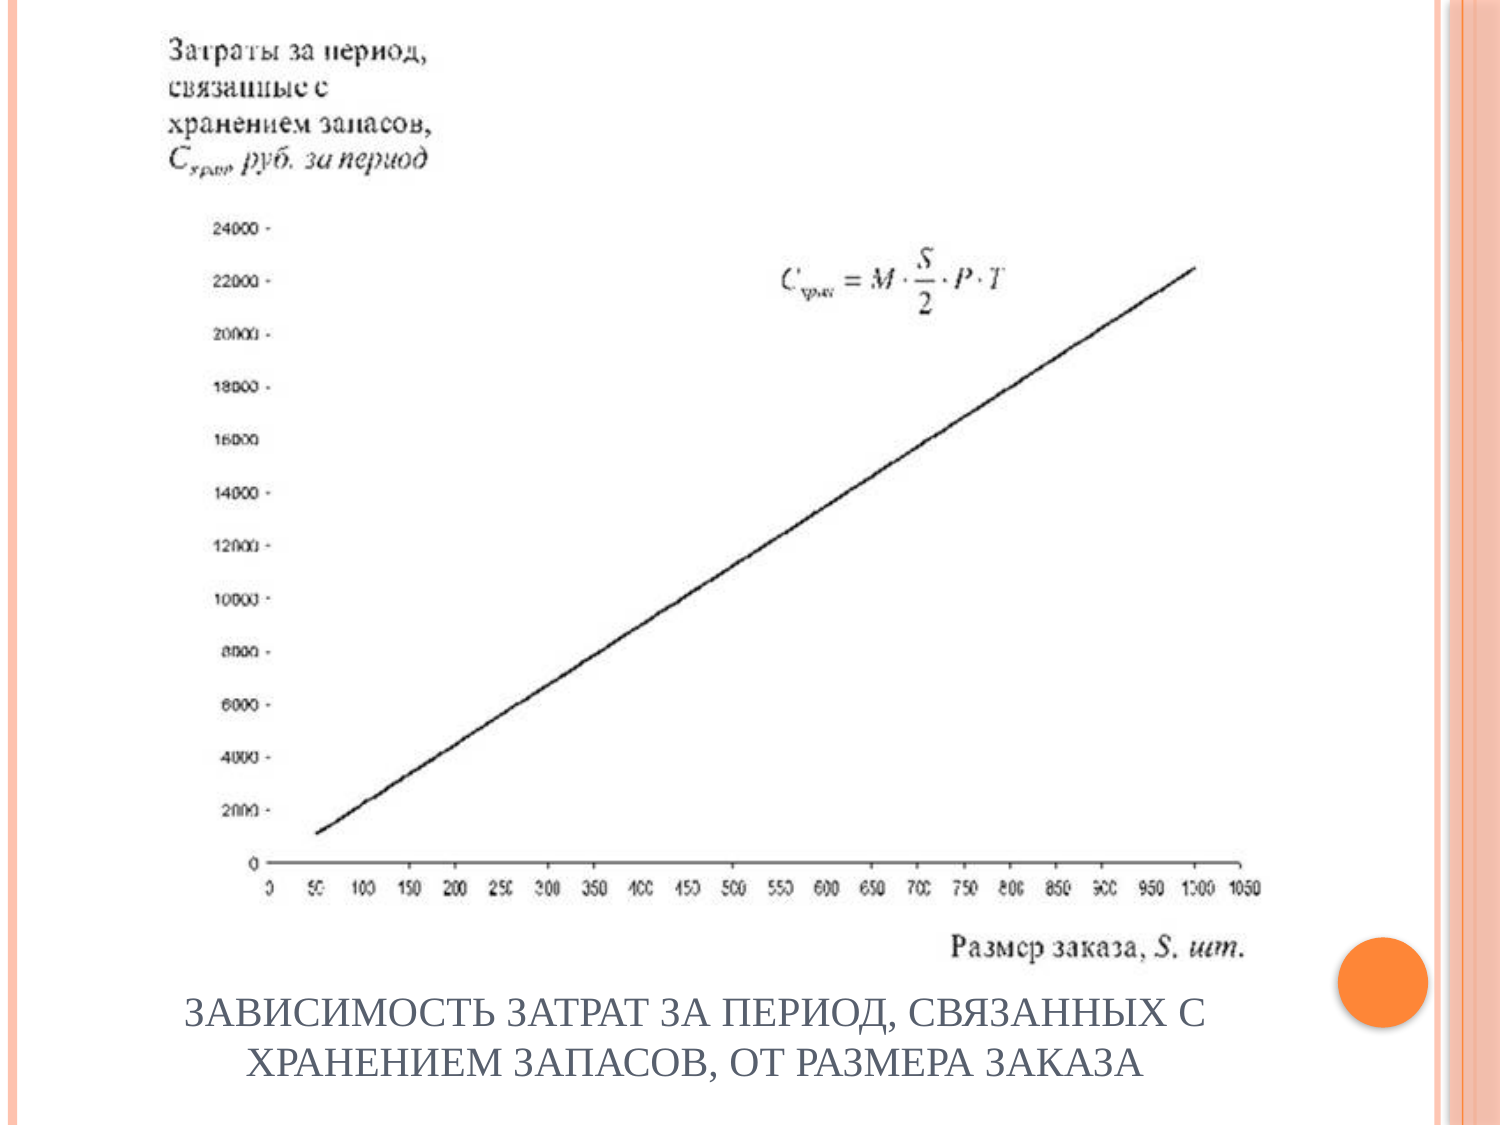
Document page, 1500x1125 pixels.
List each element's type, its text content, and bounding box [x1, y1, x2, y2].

title Зависимость затрат за период, связанных с хранением запасов, от размера заказа [41, 905, 1349, 1093]
picture [146, 30, 1271, 983]
